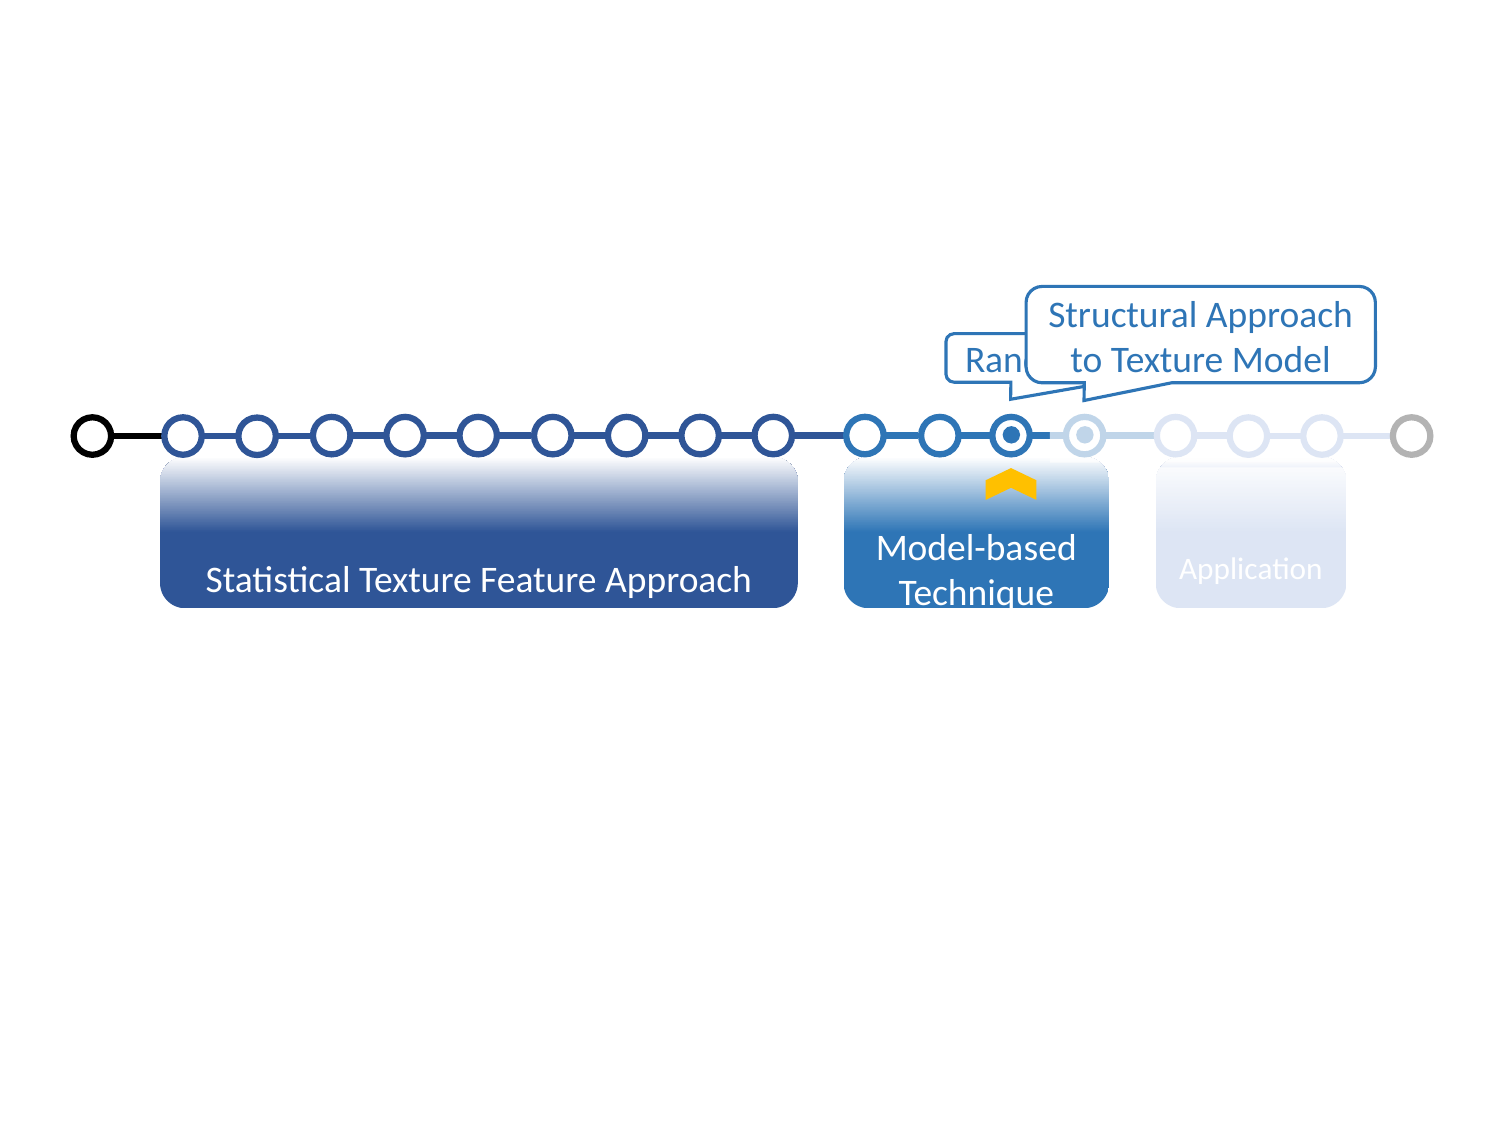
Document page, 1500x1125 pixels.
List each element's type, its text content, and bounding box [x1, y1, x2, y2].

text_box Structural Approach to Texture Model [1025, 285, 1377, 402]
text_box [984, 466, 1038, 502]
text_box [1135, 466, 1376, 617]
text_box [1049, 407, 1442, 464]
text_box Statistical Texture Feature Approach [159, 455, 799, 610]
text_box Random Mosaic Model [944, 332, 1083, 401]
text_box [73, 416, 1431, 455]
text_box Model-based Technique [842, 455, 1111, 610]
